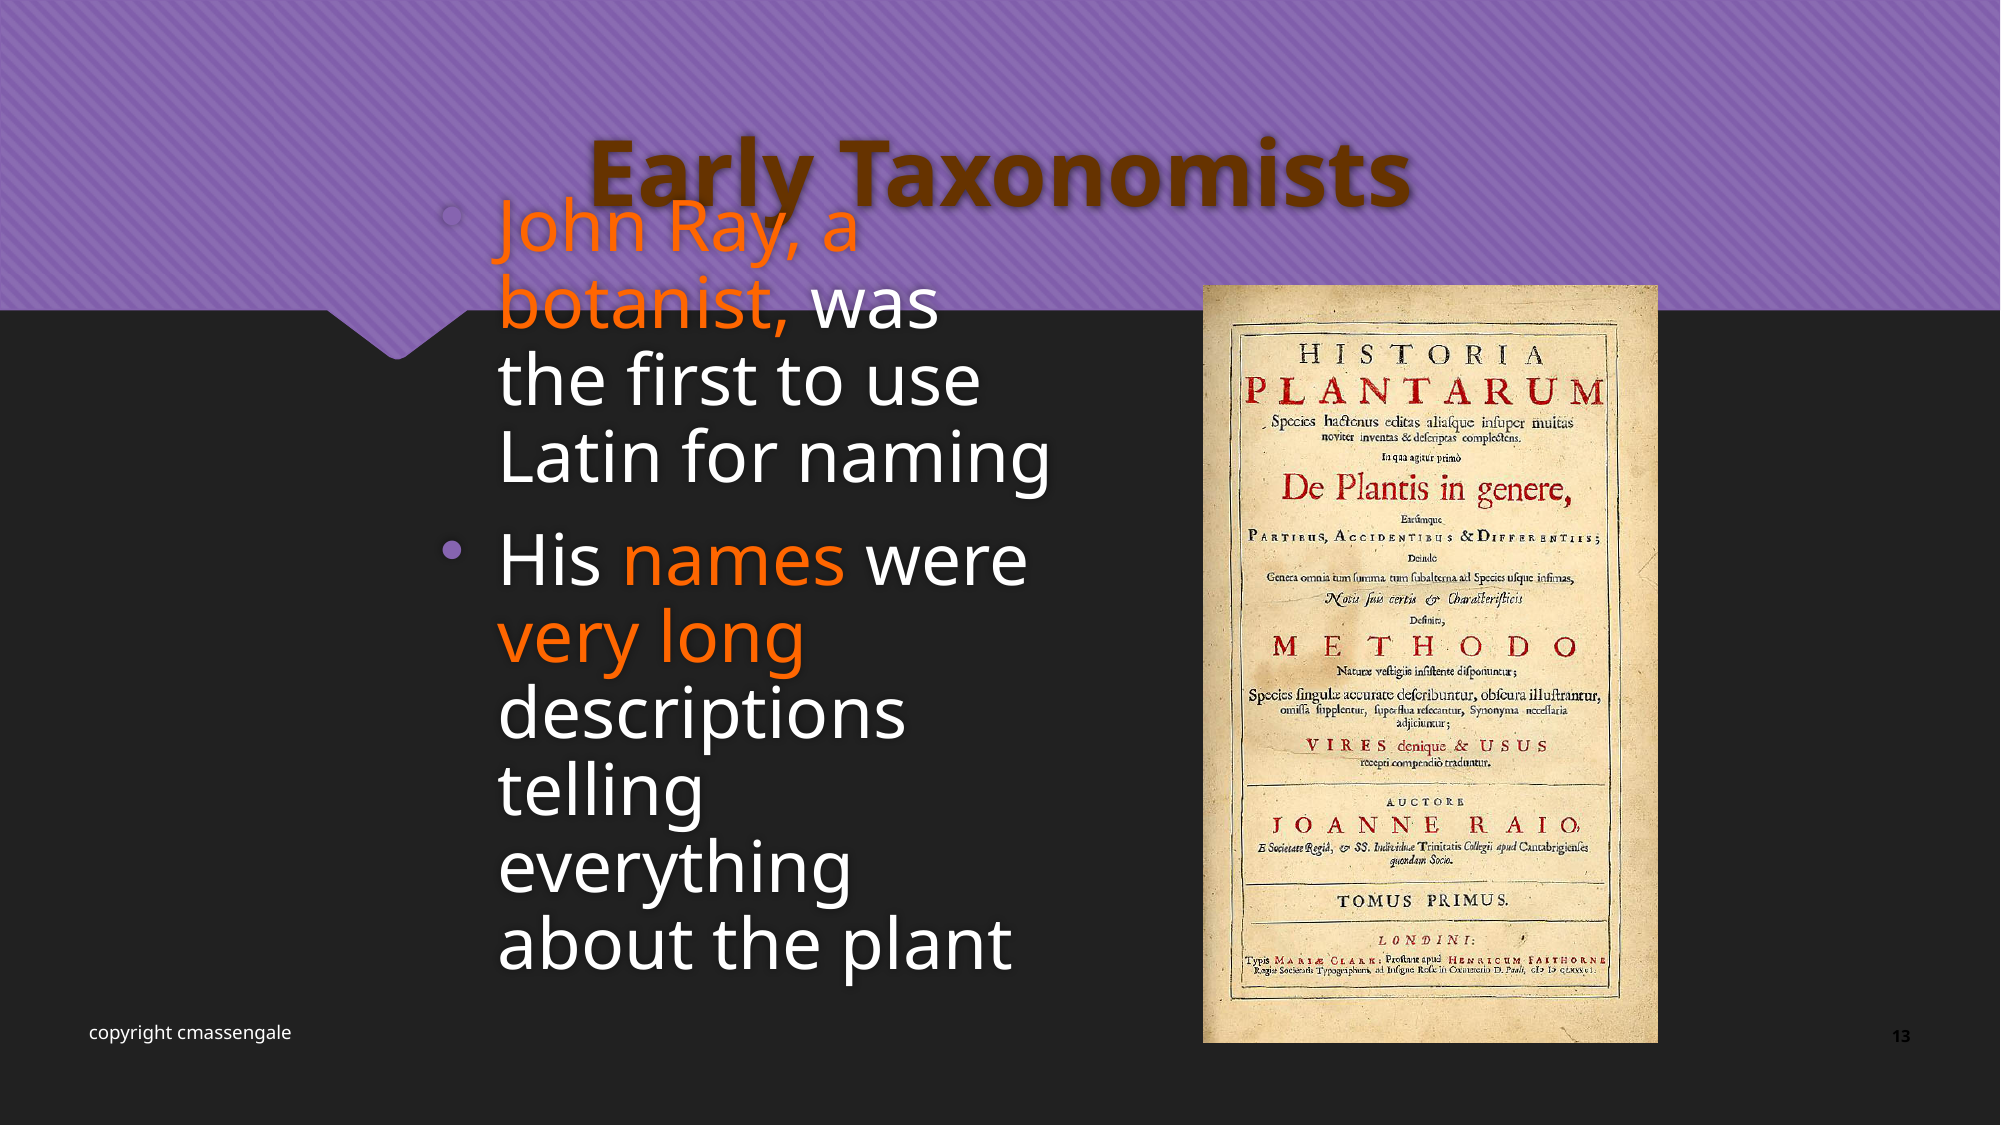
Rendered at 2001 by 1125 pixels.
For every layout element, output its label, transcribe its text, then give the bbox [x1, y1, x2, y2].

title Early Taxonomists [132, 73, 1868, 233]
picture [1203, 285, 1658, 1044]
slide_number 13 [1751, 970, 1926, 1051]
footer copyright cmassengale [74, 991, 1493, 1051]
list John Ray, a botanist, was the first to use Latin for naming His names were very long descriptions telling everything about the plant [425, 174, 1075, 991]
